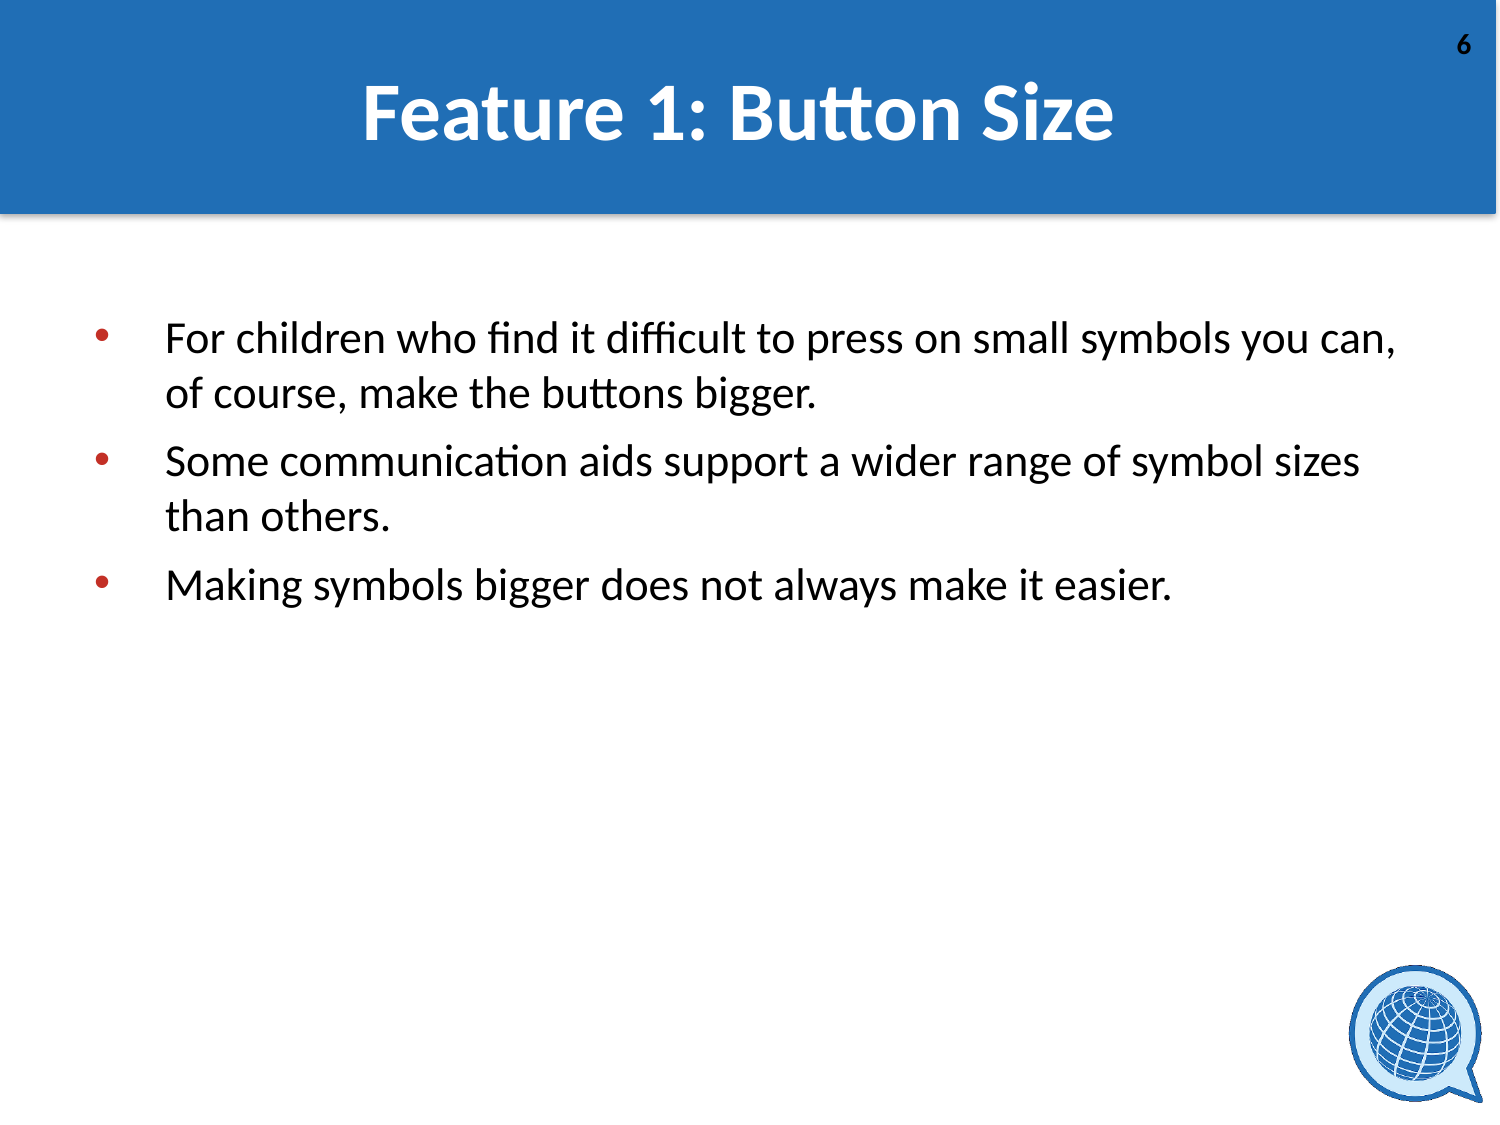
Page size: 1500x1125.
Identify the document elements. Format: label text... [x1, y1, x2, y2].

title Feature 1: Button Size [0, 0, 1487, 214]
picture [1336, 956, 1495, 1116]
list For children who find it difficult to press on small symbols you can, of course, make the buttons bigger. Some communication aids support a wider range of symbol sizes than others. Making symbols bigger does not always make it easier. [75, 299, 1425, 957]
